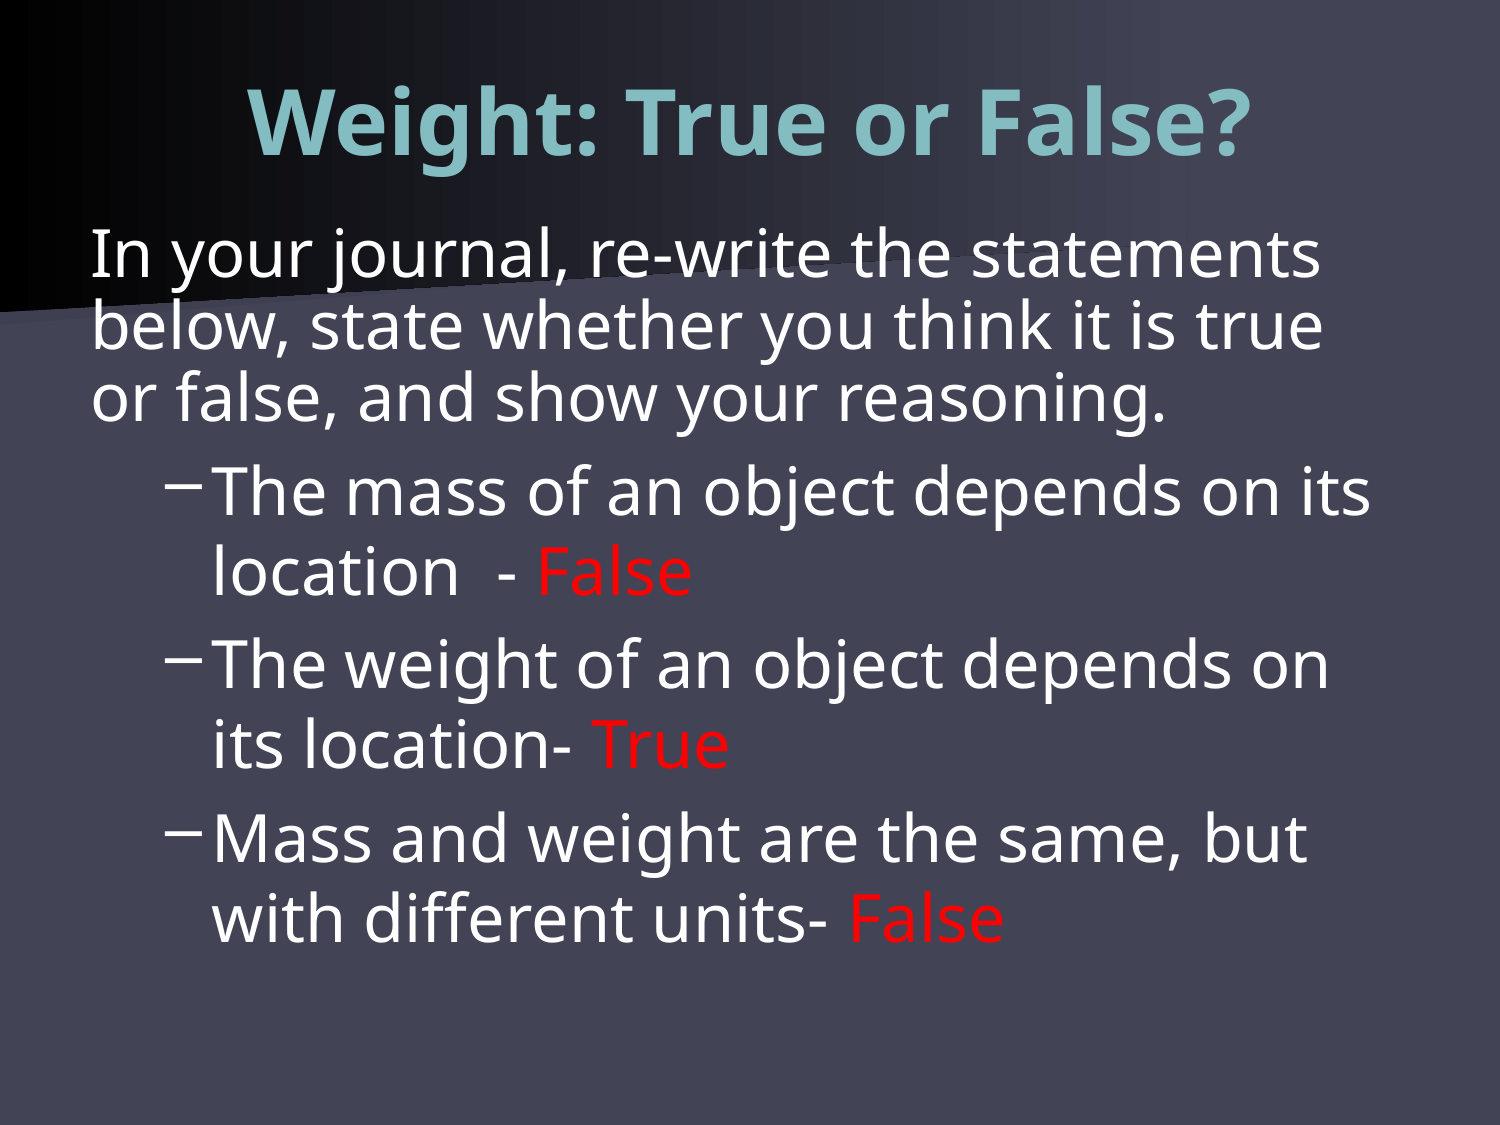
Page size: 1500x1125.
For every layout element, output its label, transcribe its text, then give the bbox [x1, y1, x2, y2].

title Weight: True or False? [74, 24, 1426, 212]
list In your journal, re-write the statements below, state whether you think it is true or false, and show your reasoning. The mass of an object depends on its location - False The weight of an object depends on its location- True Mass and weight are the same, but with different units- False [74, 212, 1426, 1001]
